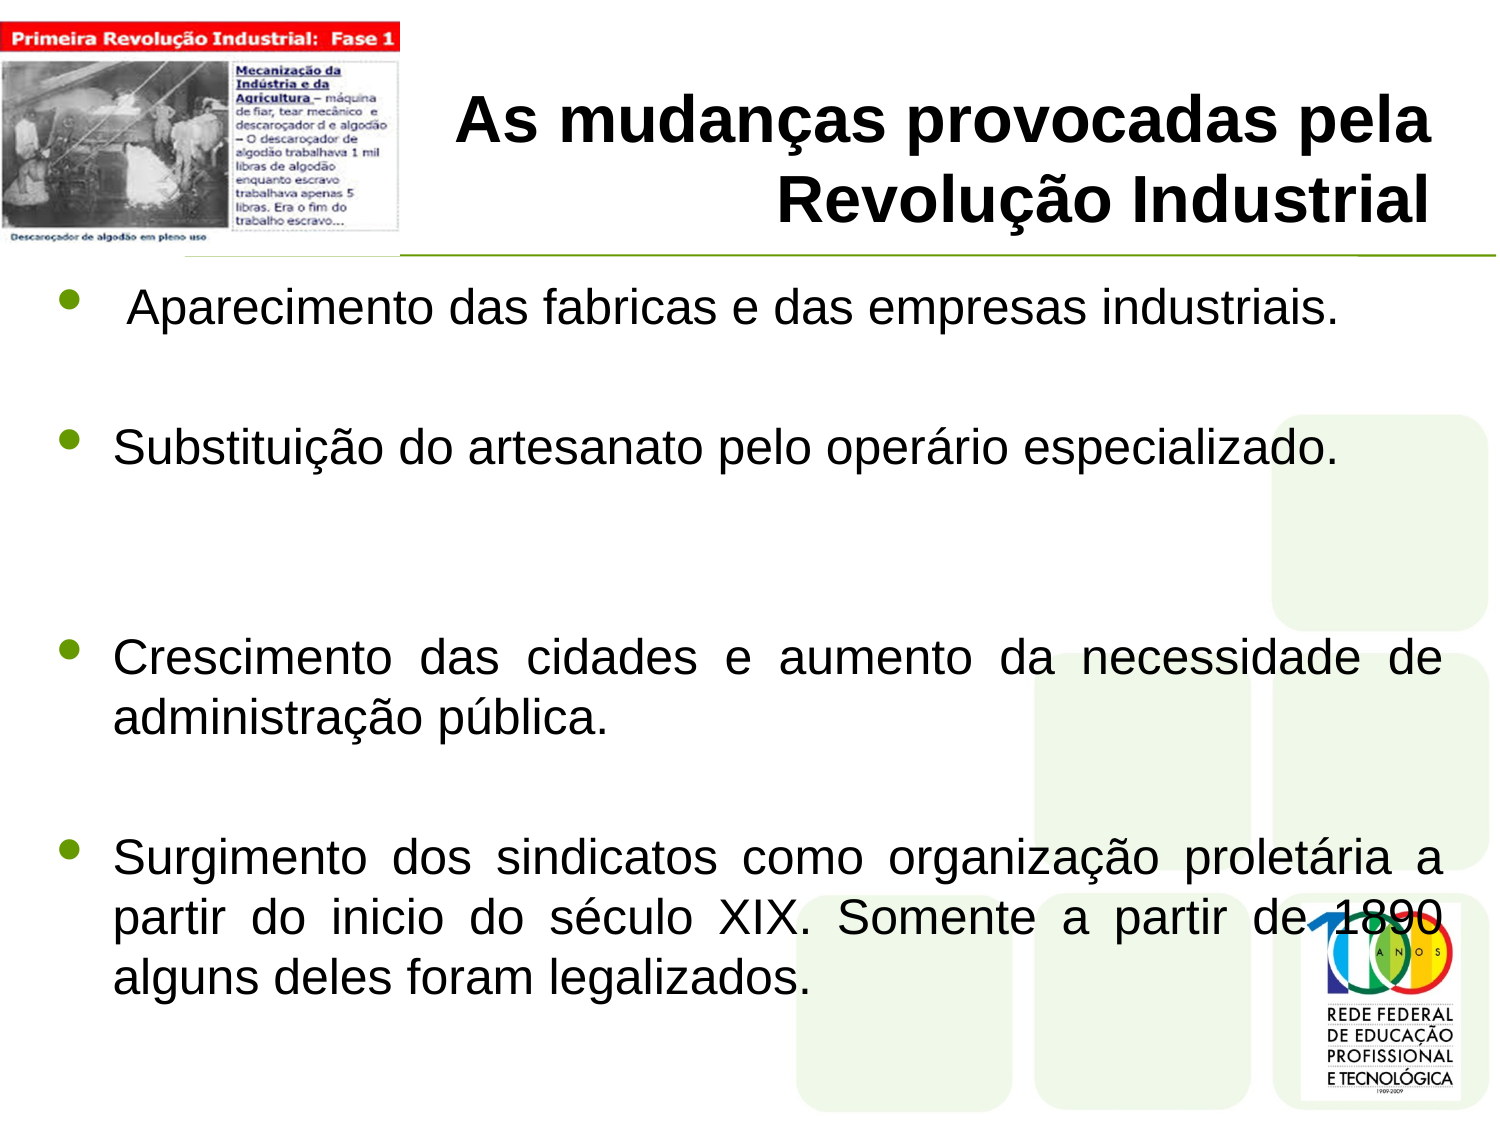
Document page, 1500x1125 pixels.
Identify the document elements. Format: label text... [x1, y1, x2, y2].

picture [0, 0, 1500, 1124]
title As mudanças provocadas pela Revolução Industrial [404, 19, 1448, 244]
list Aparecimento das fabricas e das empresas industriais. Substituição do artesanato pelo operário especializado. Crescimento das cidades e aumento da necessidade de administração pública. Surgimento dos sindicatos como organização proletária a partir do inicio do século XIX. Somente a partir de 1890 alguns deles foram legalizados. [40, 266, 1460, 1083]
